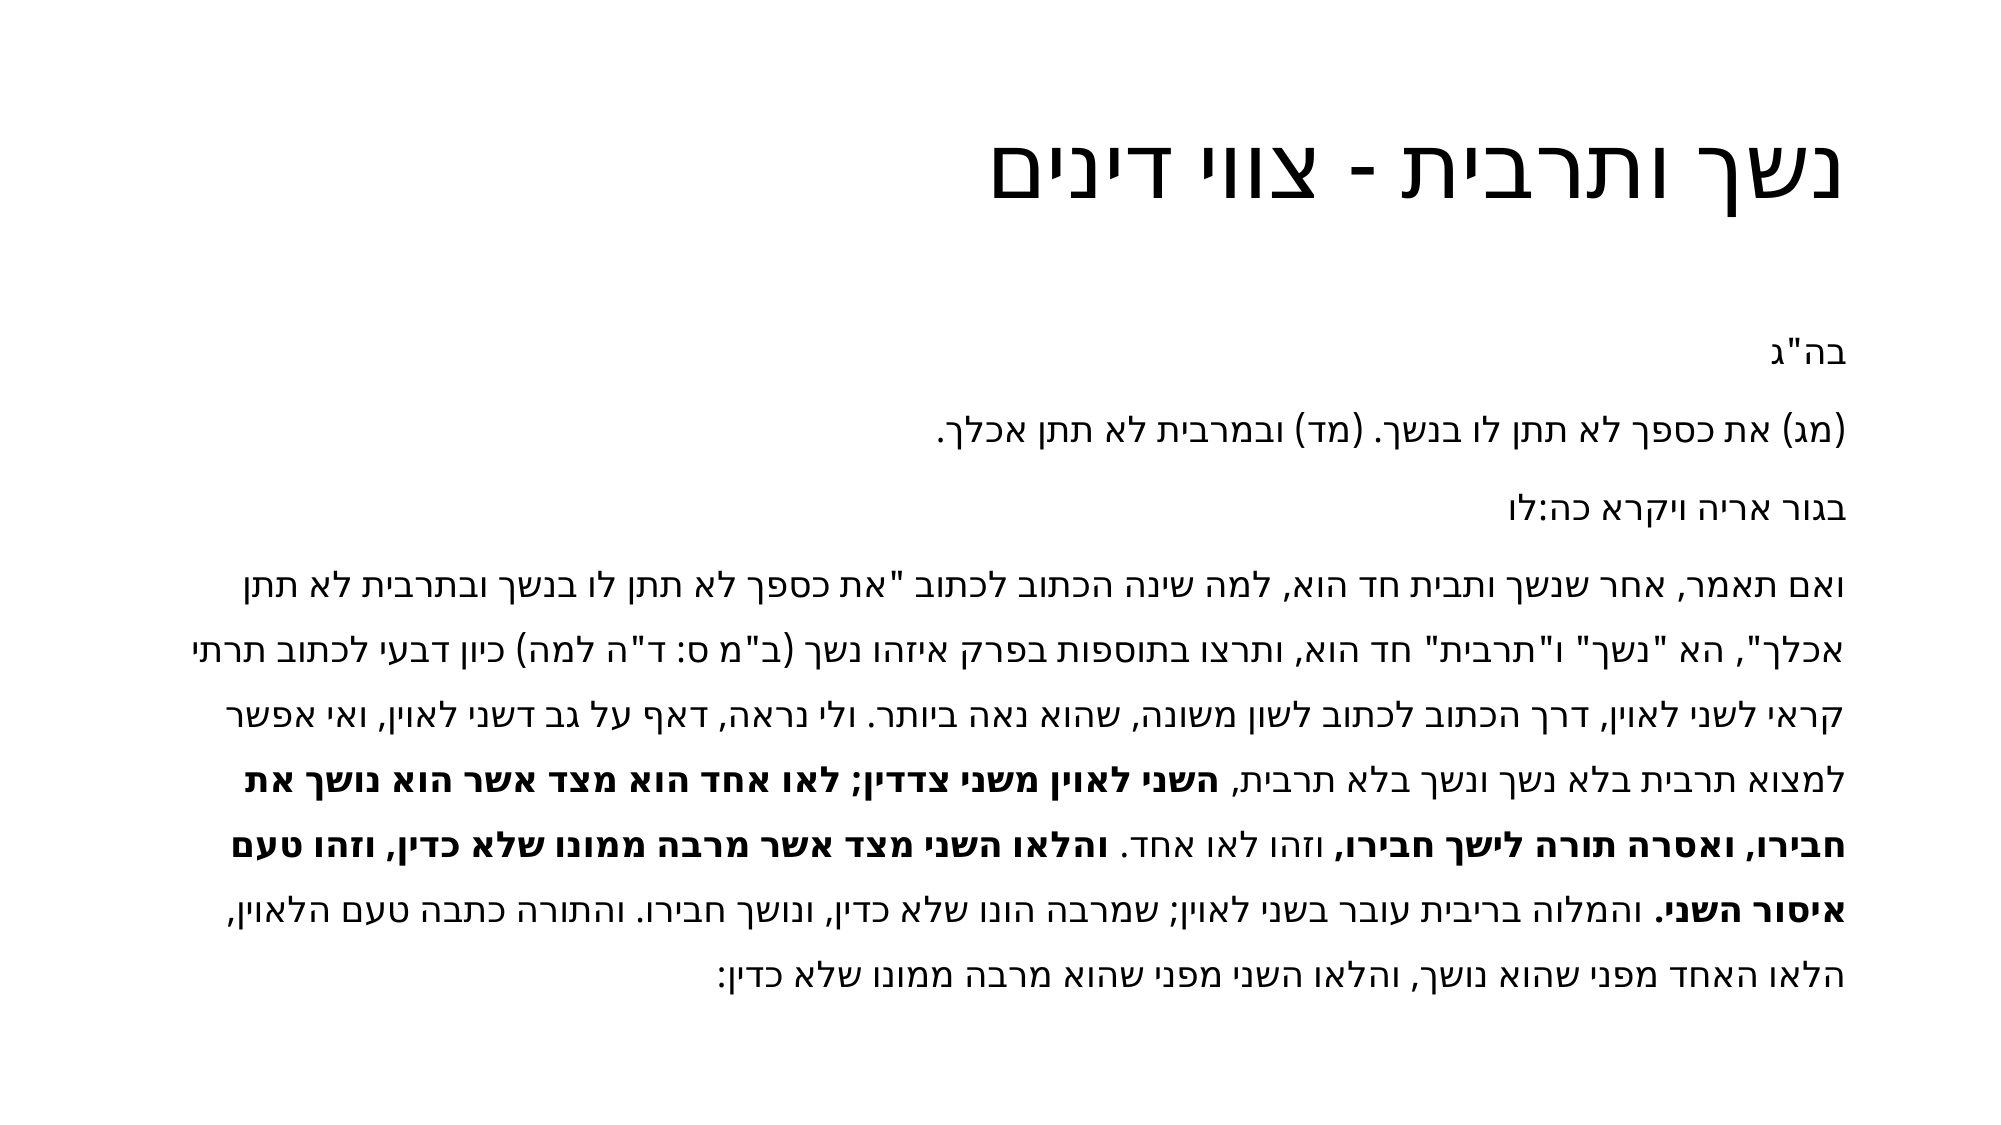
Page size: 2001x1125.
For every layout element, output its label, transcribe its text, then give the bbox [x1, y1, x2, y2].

title נשך ותרבית - צווי דינים [137, 59, 1863, 278]
list בה"ג (מג) את כספך לא תתן לו בנשך. (מד) ובמרבית לא תתן אכלך. בגור אריה ויקרא כה:לו ואם תאמר, אחר שנשך ותבית חד הוא, למה שינה הכתוב לכתוב "את כספך לא תתן לו בנשך ובתרבית לא תתן אכלך", הא "נשך" ו"תרבית" חד הוא, ותרצו בתוספות בפרק איזהו נשך (ב"מ ס: ד"ה למה) כיון דבעי לכתוב תרתי קראי לשני לאוין, דרך הכתוב לכתוב לשון משונה, שהוא נאה ביותר. ולי נראה, דאף על גב דשני לאוין, ואי אפשר למצוא תרבית בלא נשך ונשך בלא תרבית, השני לאוין משני צדדין; לאו אחד הוא מצד אשר הוא נושך את חבירו, ואסרה תורה לישך חבירו, וזהו לאו אחד. והלאו השני מצד אשר מרבה ממונו שלא כדין, וזהו טעם איסור השני. והמלוה בריבית עובר בשני לאוין; שמרבה הונו שלא כדין, ונושך חבירו. והתורה כתבה טעם הלאוין, הלאו האחד מפני שהוא נושך, והלאו השני מפני שהוא מרבה ממונו שלא כדין: [137, 299, 1863, 1014]
